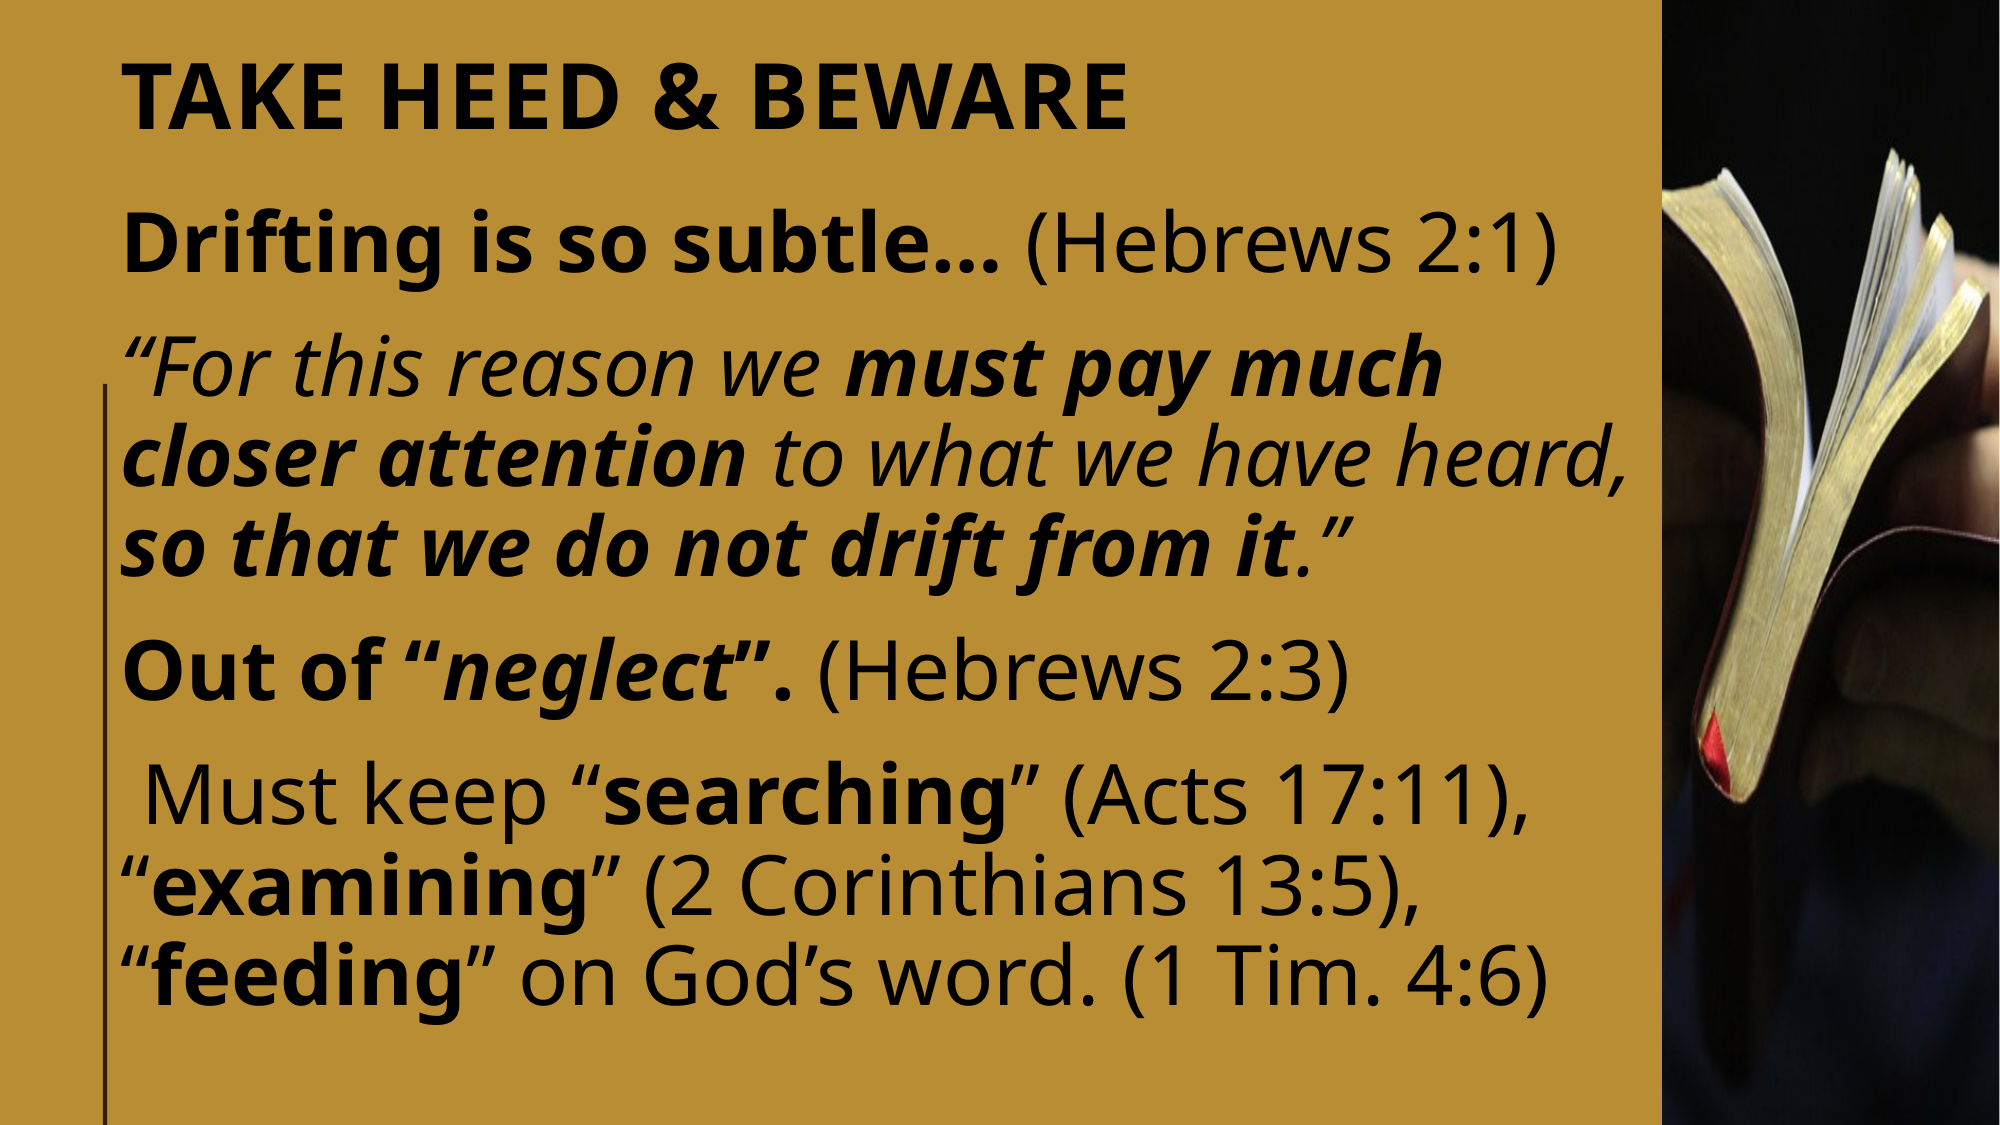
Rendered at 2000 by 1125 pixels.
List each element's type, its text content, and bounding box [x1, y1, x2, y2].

list Drifting is so subtle… (Hebrews 2:1) “For this reason we must pay much closer attention to what we have heard, so that we do not drift from it.” Out of “neglect”. (Hebrews 2:3) Must keep “searching” (Acts 17:11), “examining” (2 Corinthians 13:5), “feeding” on God’s word. (1 Tim. 4:6) [105, 192, 1662, 1125]
picture [1662, 0, 2000, 1125]
title Take heed & beware [105, 29, 1662, 163]
